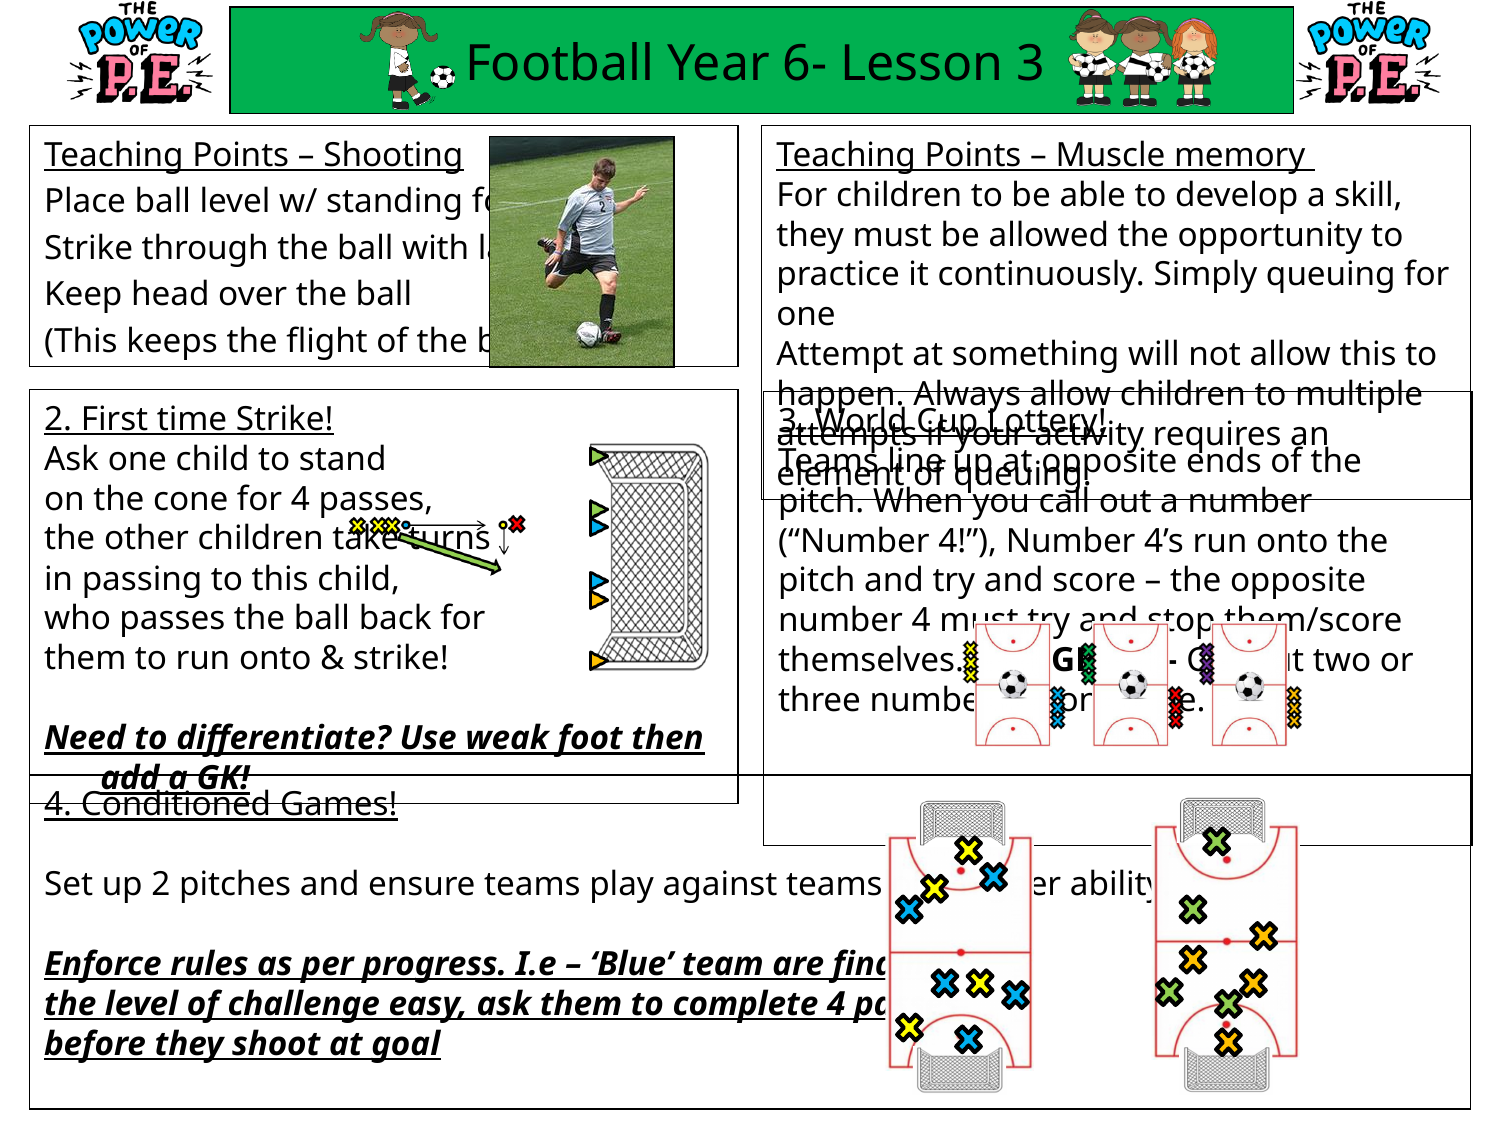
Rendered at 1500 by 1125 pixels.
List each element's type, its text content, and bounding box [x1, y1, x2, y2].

text_box [979, 861, 1008, 876]
text_box Teaching Points – Muscle memory For children to be able to develop a skill, they must be allowed the opportunity to practice it continuously. Simply queuing for one Attempt at something will not allow this to happen. Always allow children to multiple attempts if your activity requires an element of queuing. [761, 125, 1471, 500]
picture [1281, 0, 1460, 113]
picture [962, 621, 1303, 747]
text_box [1214, 1027, 1243, 1045]
text_box [895, 1033, 924, 1043]
picture [359, 10, 455, 110]
text_box [954, 1033, 983, 1045]
text_box [954, 855, 983, 866]
picture [1106, 795, 1345, 1095]
text_box Football Year 6- Lesson 3 [235, 6, 1276, 114]
text_box [1203, 851, 1230, 857]
text_box 4. Conditioned Games! Set up 2 pitches and ensure teams play against teams of a higher ability. Enforce rules as per progress. I.e – ‘Blue’ team are finding the level of challenge easy, ask them to complete 4 passes before they shoot at goal [29, 775, 1471, 1110]
text_box 2. First time Strike! Ask one child to stand on the cone for 4 passes, the other children take turns in passing to this child, who passes the ball back for them to run onto & strike! Need to differentiate? Use weak foot then add a GK! [29, 389, 739, 804]
picture [1068, 9, 1218, 107]
picture [348, 514, 526, 576]
text_box Teaching Points – Shooting Place ball level w/ standing foot Strike through the ball with laces Keep head over the ball (This keeps the flight of the ball low) [29, 125, 739, 367]
picture [489, 136, 674, 367]
picture [52, 0, 231, 113]
text_box 3. World Cup Lottery! Teams line up at opposite ends of the pitch. When you call out a number (“Number 4!”), Number 4’s run onto the pitch and try and score – the opposite number 4 must try and stop them/score themselves. PROGRESS – Call out two or three numbers at one time. [763, 391, 1473, 846]
picture [840, 798, 1079, 1095]
picture [587, 432, 715, 681]
